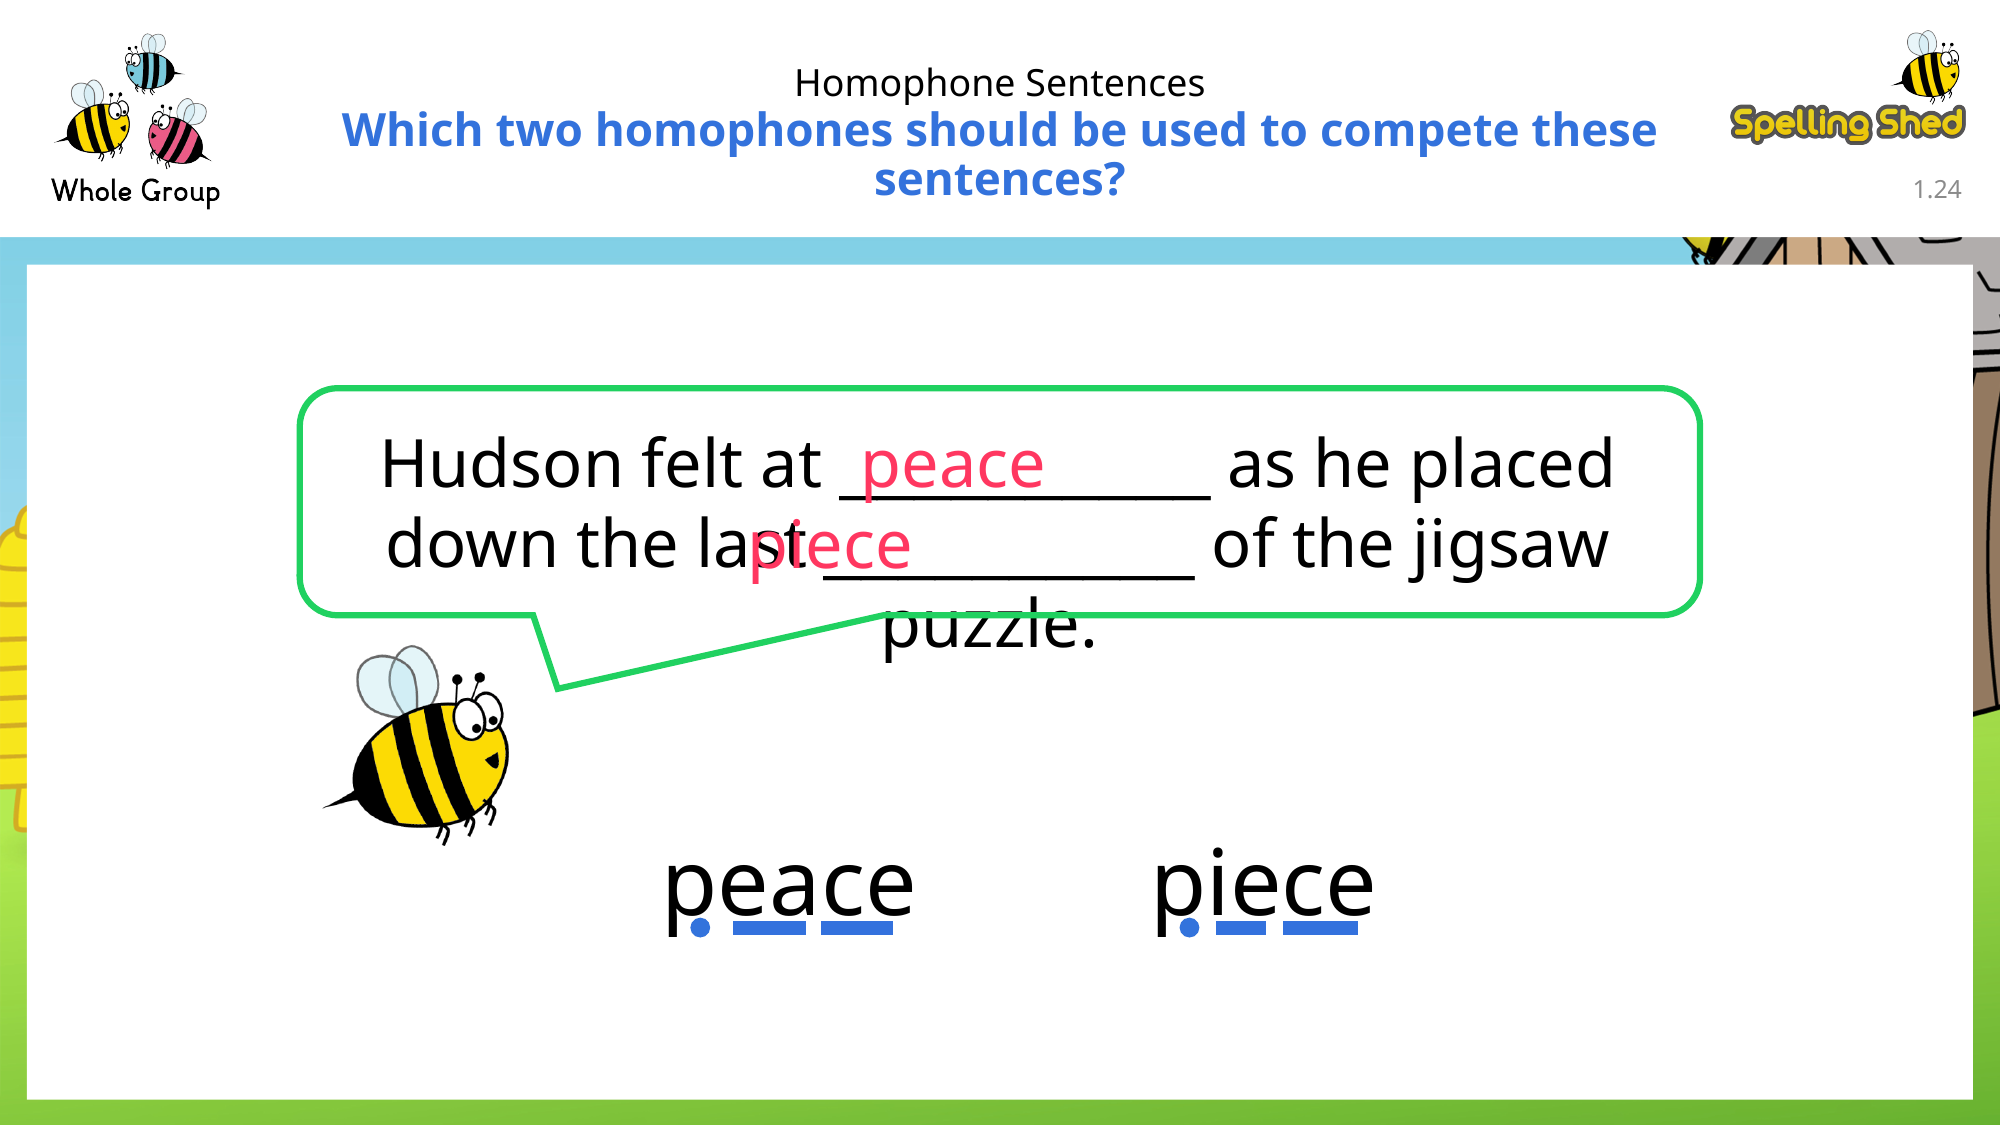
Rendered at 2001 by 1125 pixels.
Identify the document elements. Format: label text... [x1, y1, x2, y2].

list Homophone Sentences [573, 56, 1427, 109]
slide_number 1.23 [1882, 160, 1978, 221]
picture [0, 238, 2000, 1125]
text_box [299, 388, 1701, 867]
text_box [691, 918, 893, 937]
text_box peace [646, 867, 932, 941]
list Which two homophones should be used to compete these sentences? [271, 126, 1729, 187]
text_box piece [1135, 867, 1393, 941]
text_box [1180, 918, 1357, 937]
picture [1730, 30, 1966, 145]
picture [49, 33, 221, 210]
